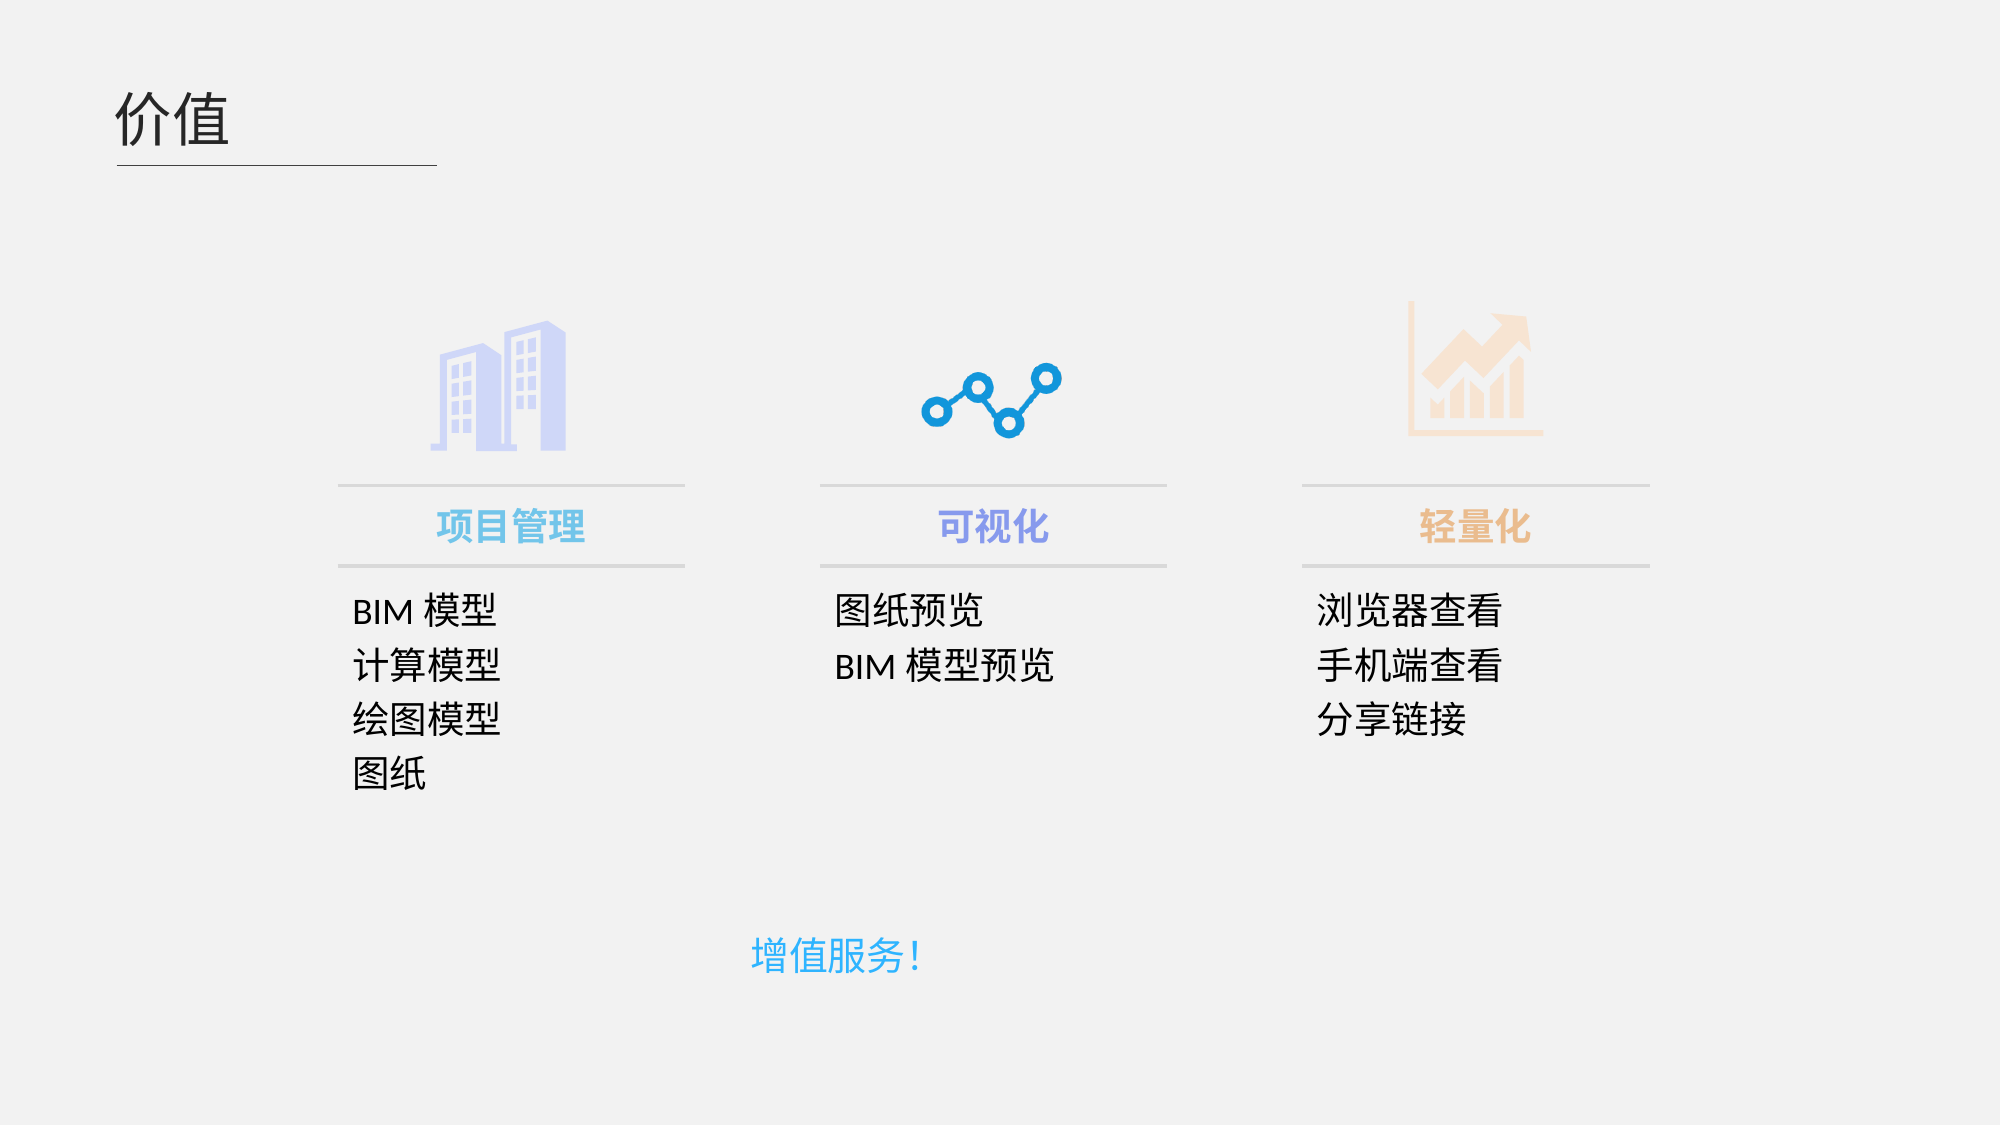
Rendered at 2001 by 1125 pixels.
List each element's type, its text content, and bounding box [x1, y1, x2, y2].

text_box BIM模型 计算模型 绘图模型 图纸 [337, 571, 685, 969]
text_box 轻量化 [1302, 489, 1650, 562]
text_box [430, 320, 566, 452]
picture [911, 326, 1076, 490]
text_box 增值服务！ [451, 922, 1243, 988]
text_box 可视化 [819, 489, 1168, 562]
text_box [1408, 301, 1544, 437]
text_box 价值 [99, 75, 246, 161]
text_box 浏览器查看 手机端查看 分享链接 [1302, 571, 1650, 969]
text_box 图纸预览 BIM模型预览 [819, 571, 1168, 922]
text_box 项目管理 [337, 489, 685, 562]
